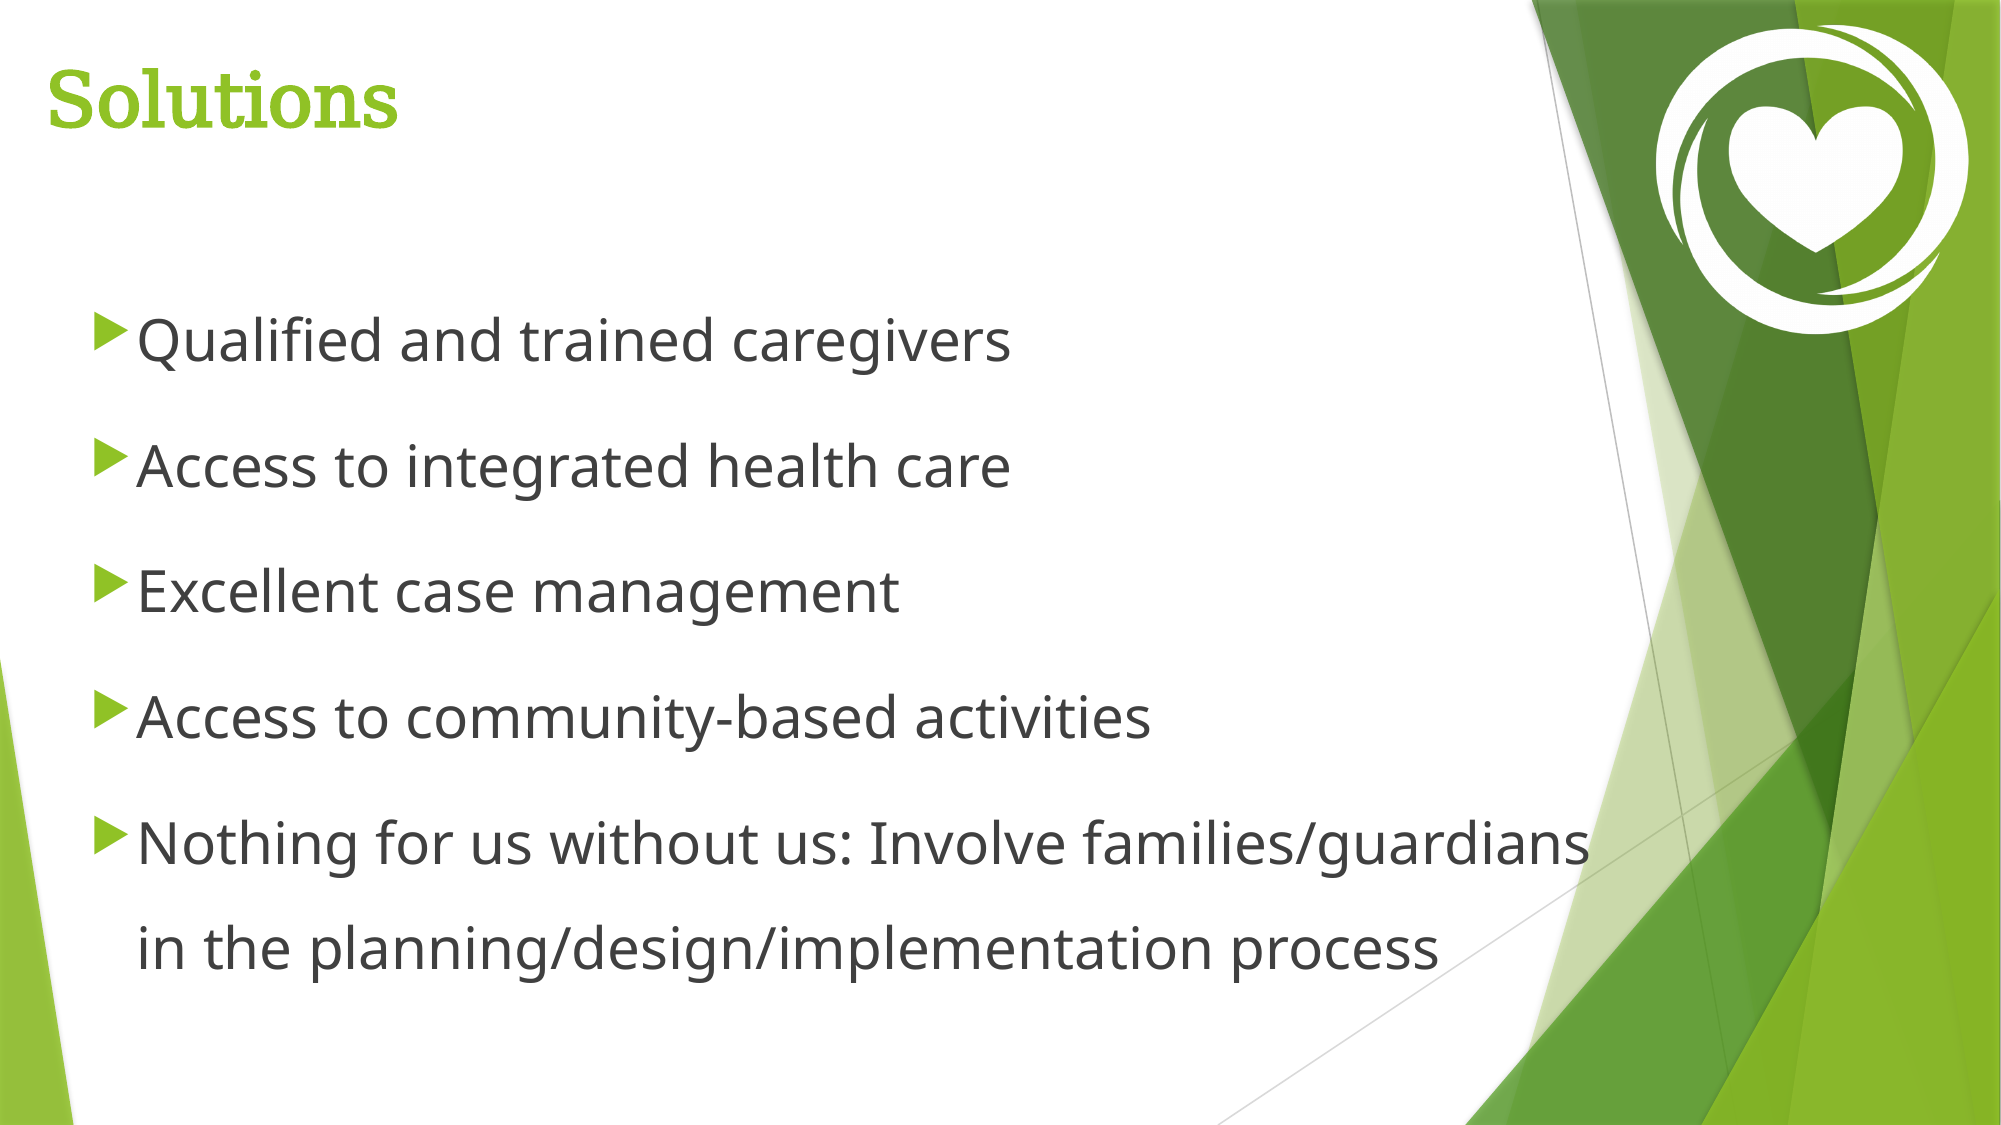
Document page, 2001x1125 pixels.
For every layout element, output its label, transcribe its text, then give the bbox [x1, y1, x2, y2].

list Qualified and trained caregivers Access to integrated health care Excellent case management Access to community-based activities Nothing for us without us: Involve families/guardians in the planning/design/implementation process [0, 260, 1620, 1010]
picture [1654, 24, 1971, 336]
title Solutions [29, 43, 1441, 260]
